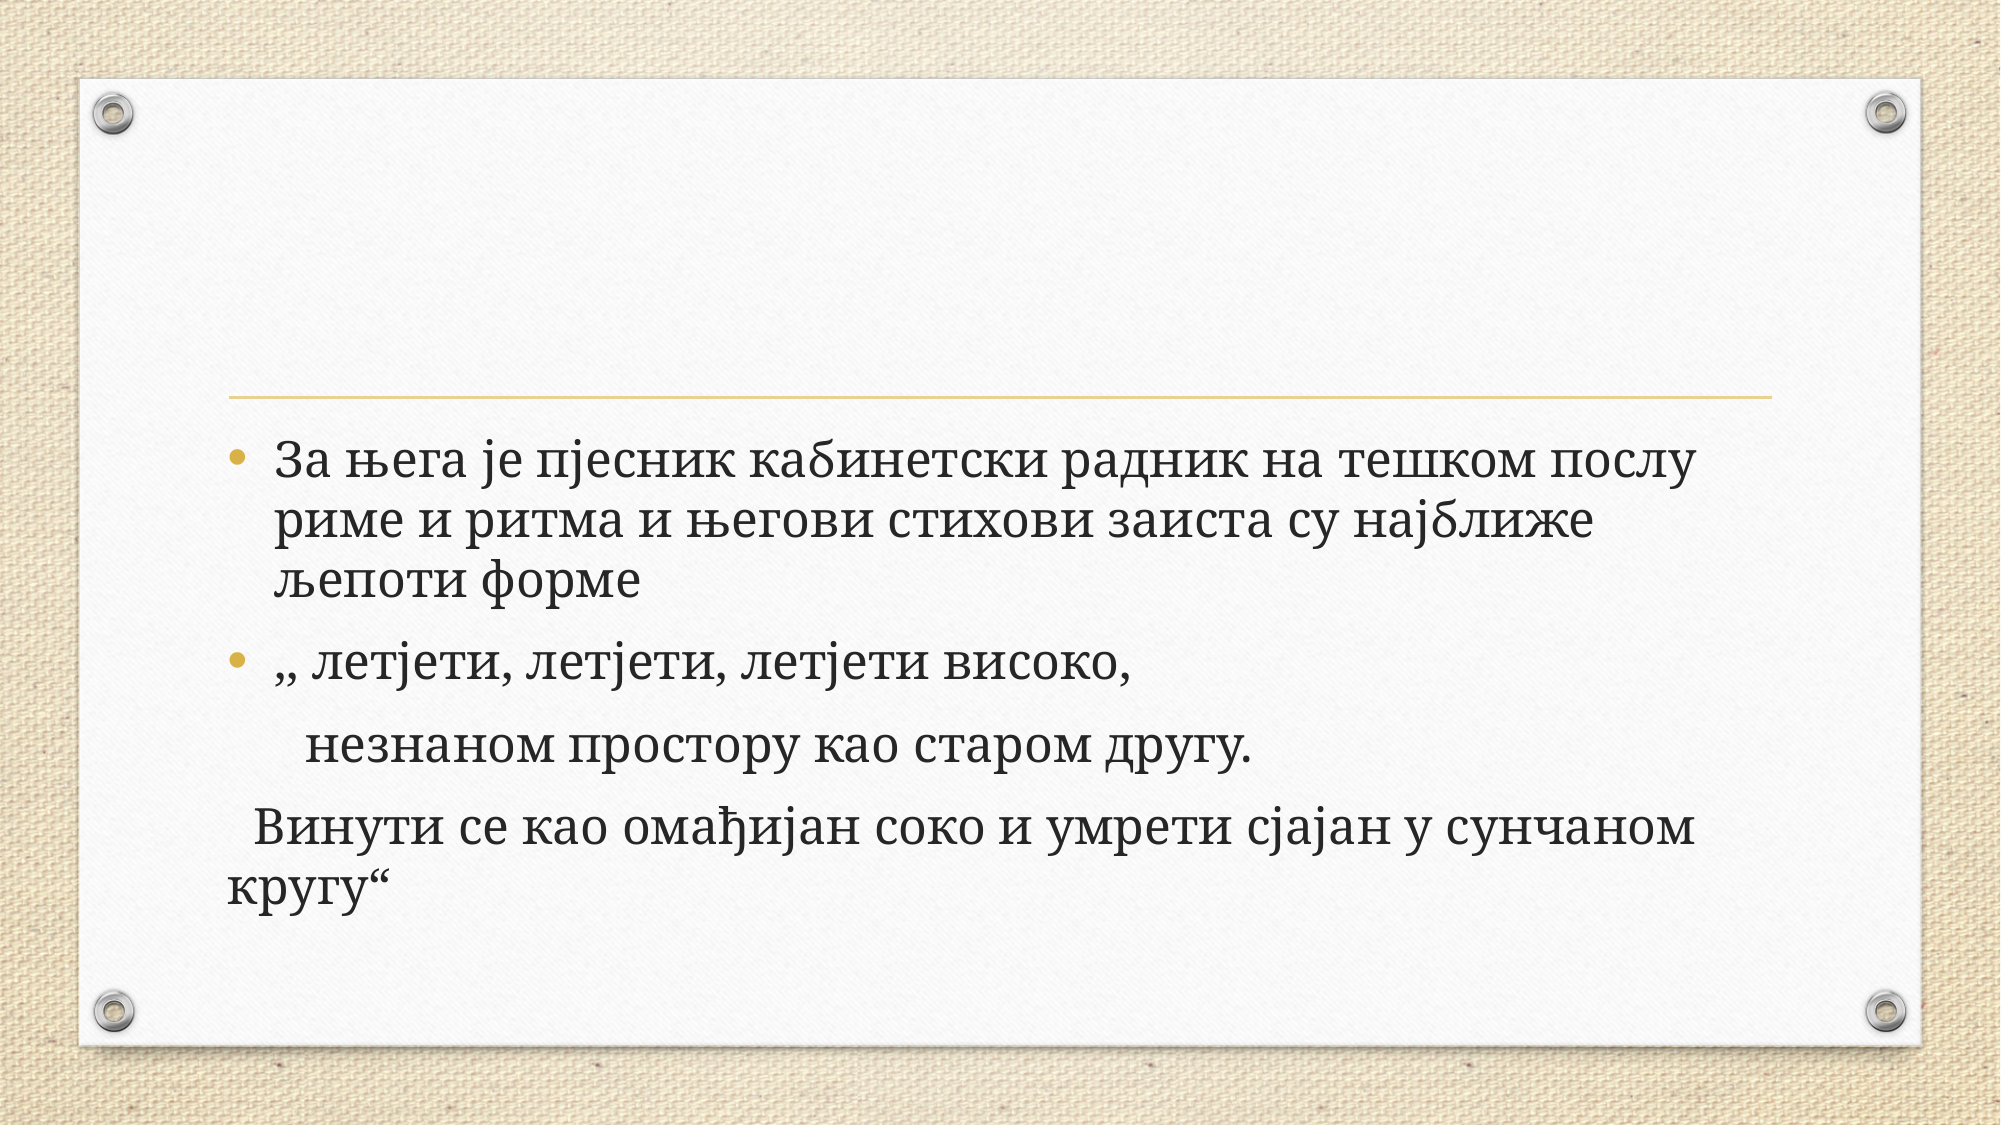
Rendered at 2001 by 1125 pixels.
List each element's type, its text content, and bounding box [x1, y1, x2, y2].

list За њега је пјесник кабинетски радник на тешком послу риме и ритма и његови стихови заиста су најближе љепоти форме ,, летјети, летјети, летјети високо, незнаном простору као старом другу. Винути се као омађијан соко и умрети сјајан у сунчаном кругу“ [212, 419, 1788, 964]
picture [0, 0, 2001, 1125]
